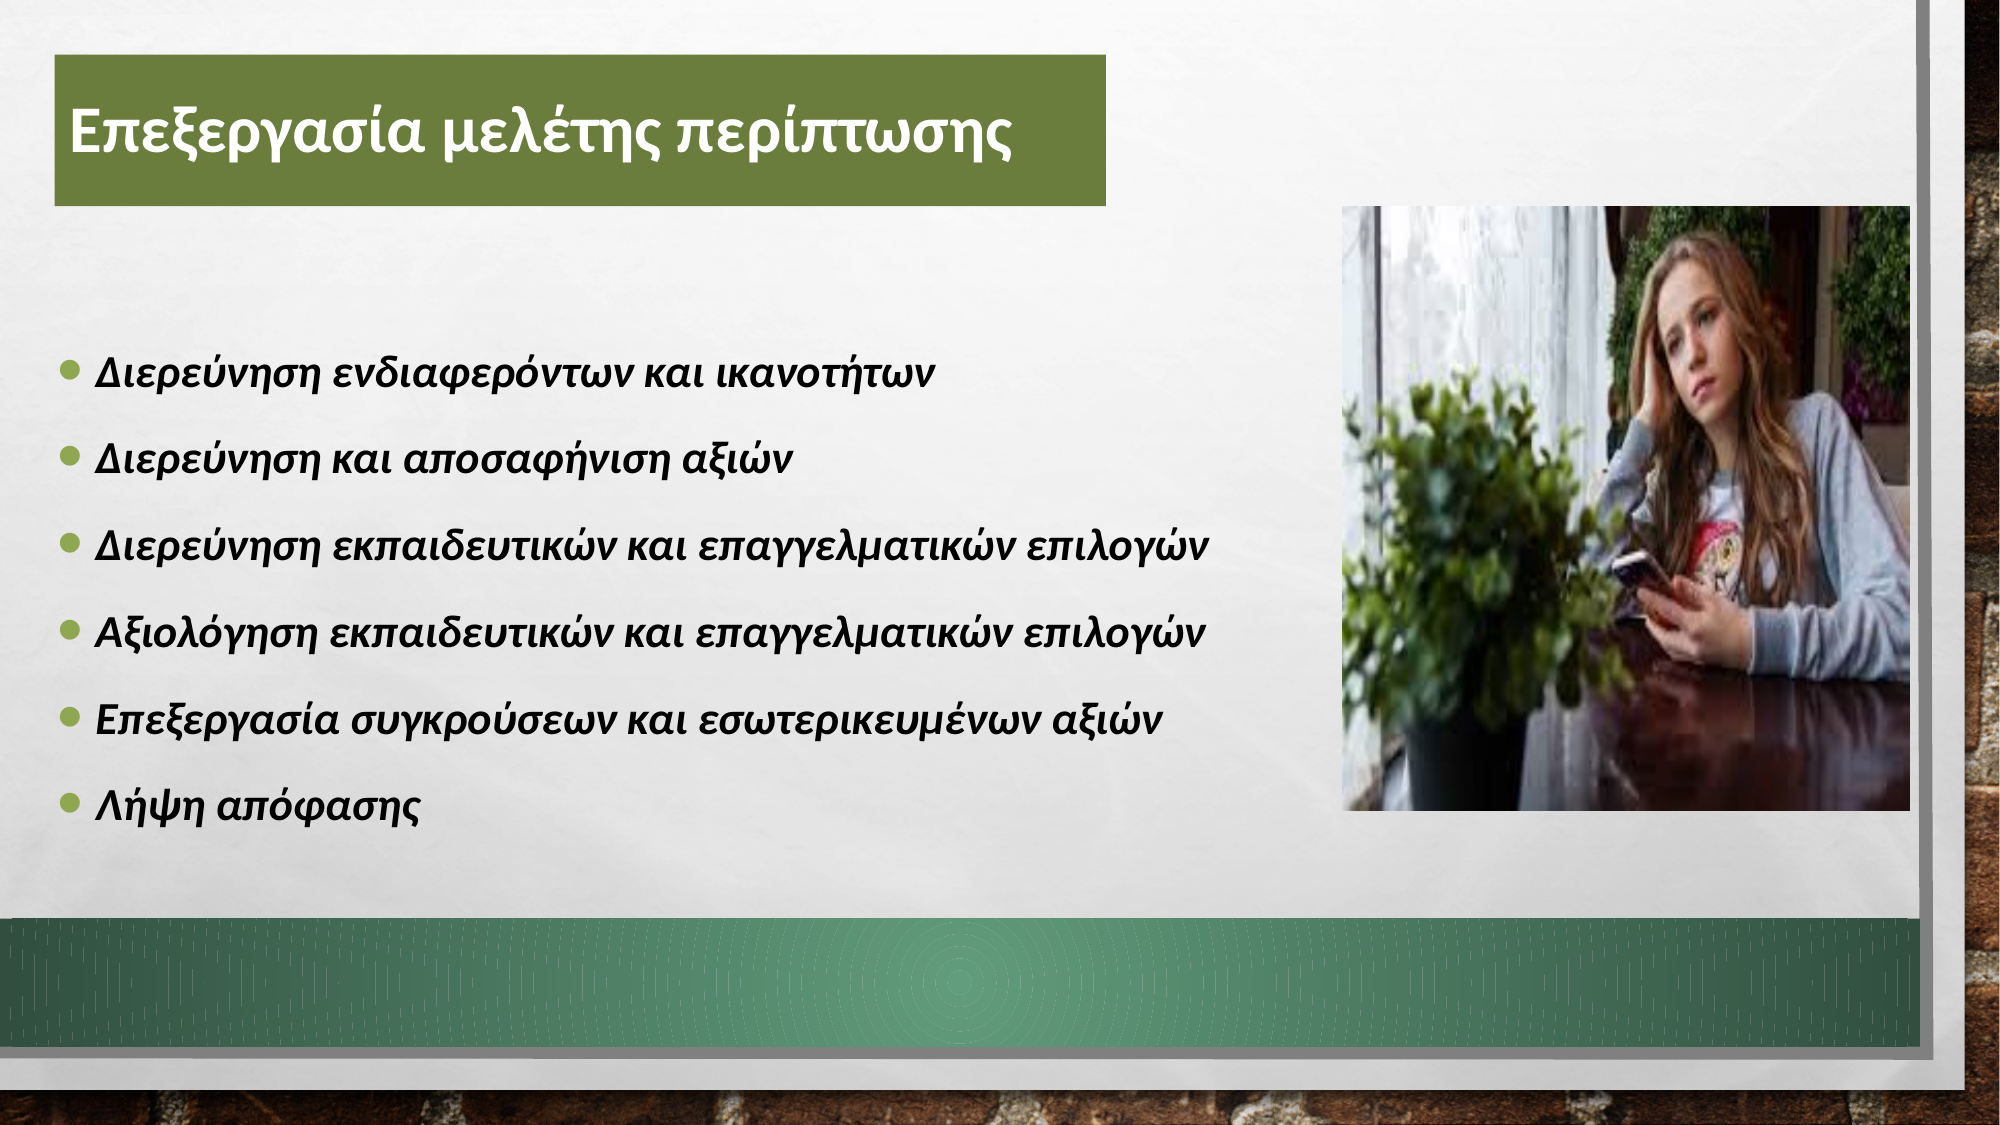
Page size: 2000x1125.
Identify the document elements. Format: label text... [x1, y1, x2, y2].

title Επεξεργασία μελέτης περίπτωσης [54, 54, 1106, 172]
picture [0, 0, 2000, 1125]
picture [1342, 205, 1910, 811]
list Διερεύνηση ενδιαφερόντων και ικανοτήτων Διερεύνηση και αποσαφήνιση αξιών Διερεύνηση εκπαιδευτικών και επαγγελματικών επιλογών Αξιολόγηση εκπαιδευτικών και επαγγελματικών επιλογών Επεξεργασία συγκρούσεων και εσωτερικευμένων αξιών Λήψη απόφασης [42, 172, 1248, 988]
